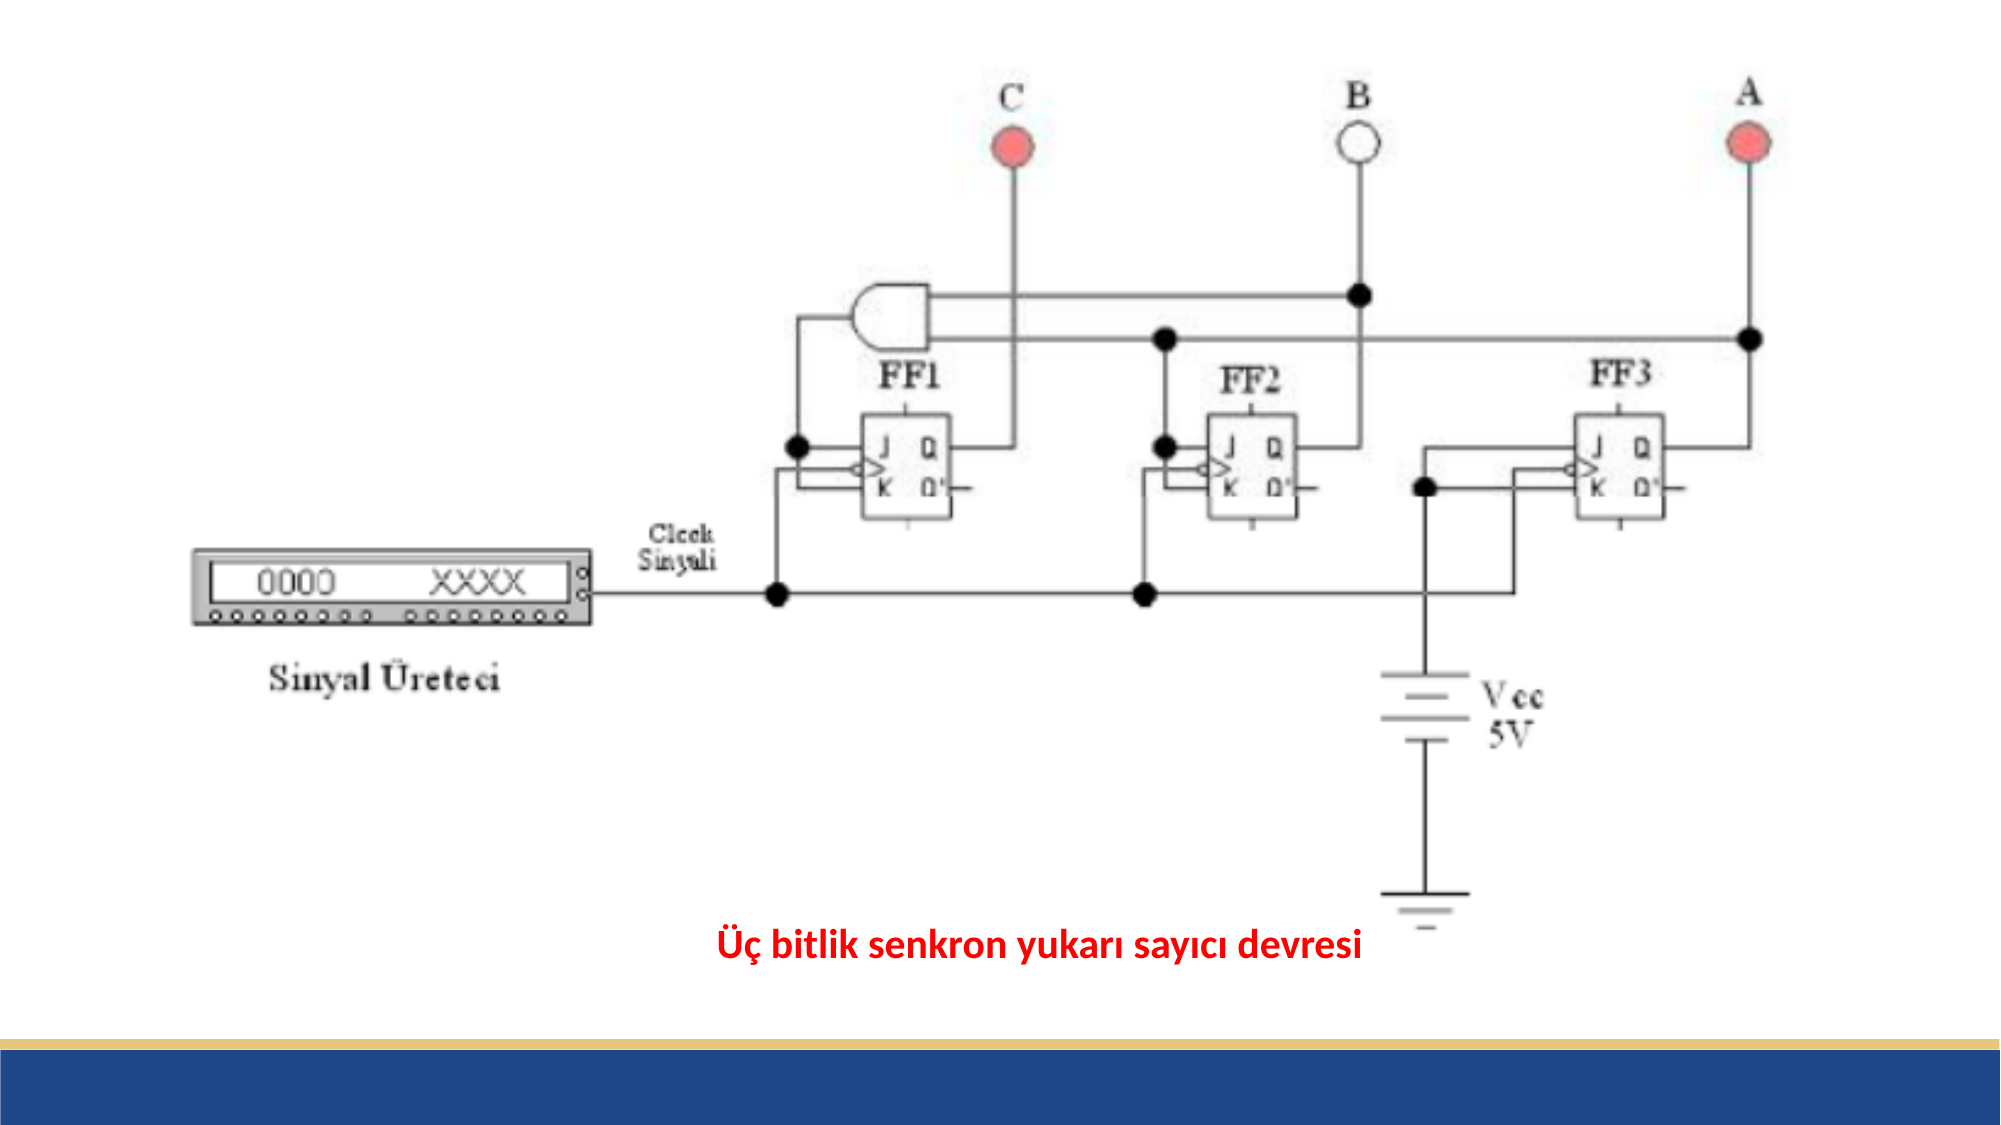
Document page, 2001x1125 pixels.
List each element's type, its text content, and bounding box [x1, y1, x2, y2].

text_box Üç bitlik senkron yukarı sayıcı devresi [701, 951, 1388, 975]
picture [170, 51, 1837, 941]
